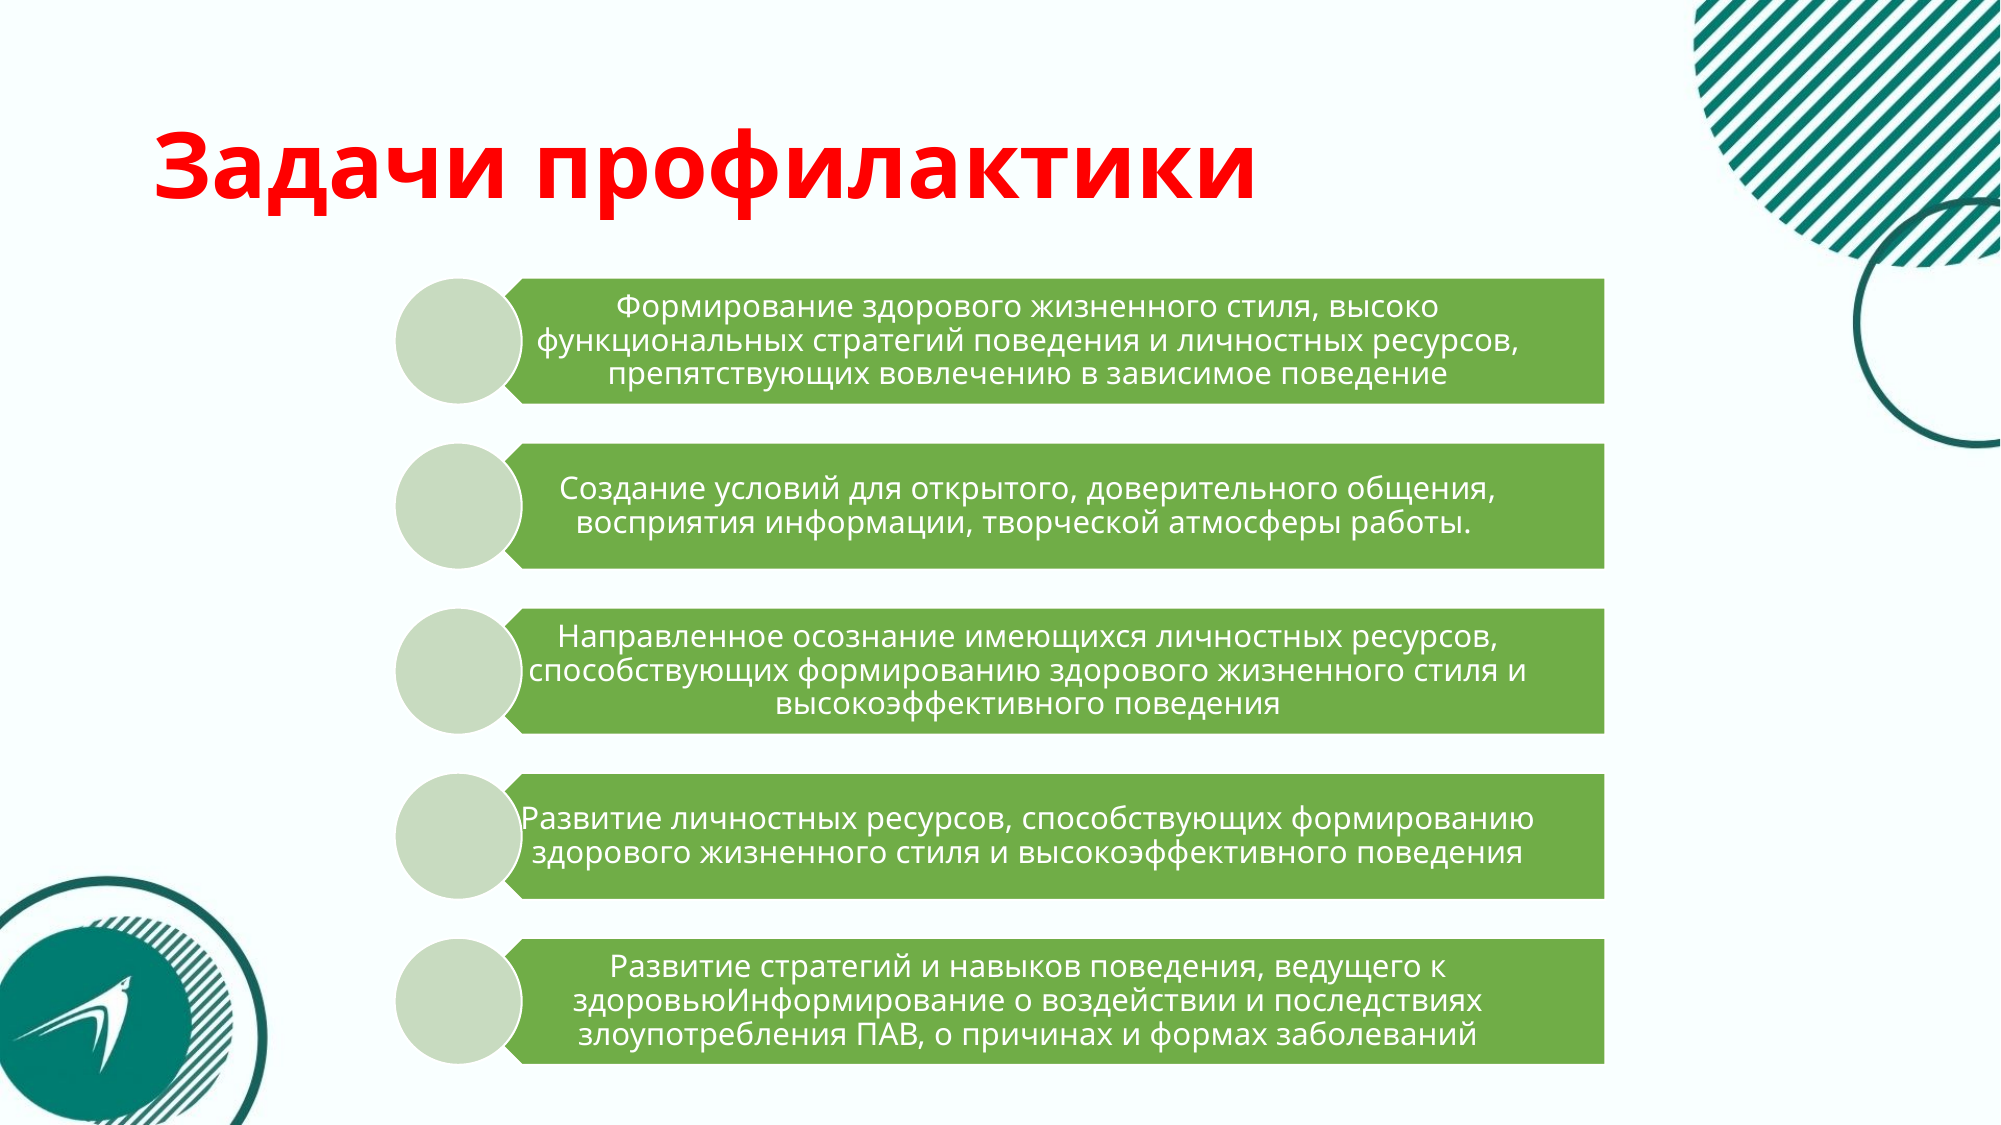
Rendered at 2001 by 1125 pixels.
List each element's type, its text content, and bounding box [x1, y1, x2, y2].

picture [0, 0, 2001, 1125]
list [137, 277, 1863, 1066]
title Задачи профилактики [137, 59, 1863, 277]
